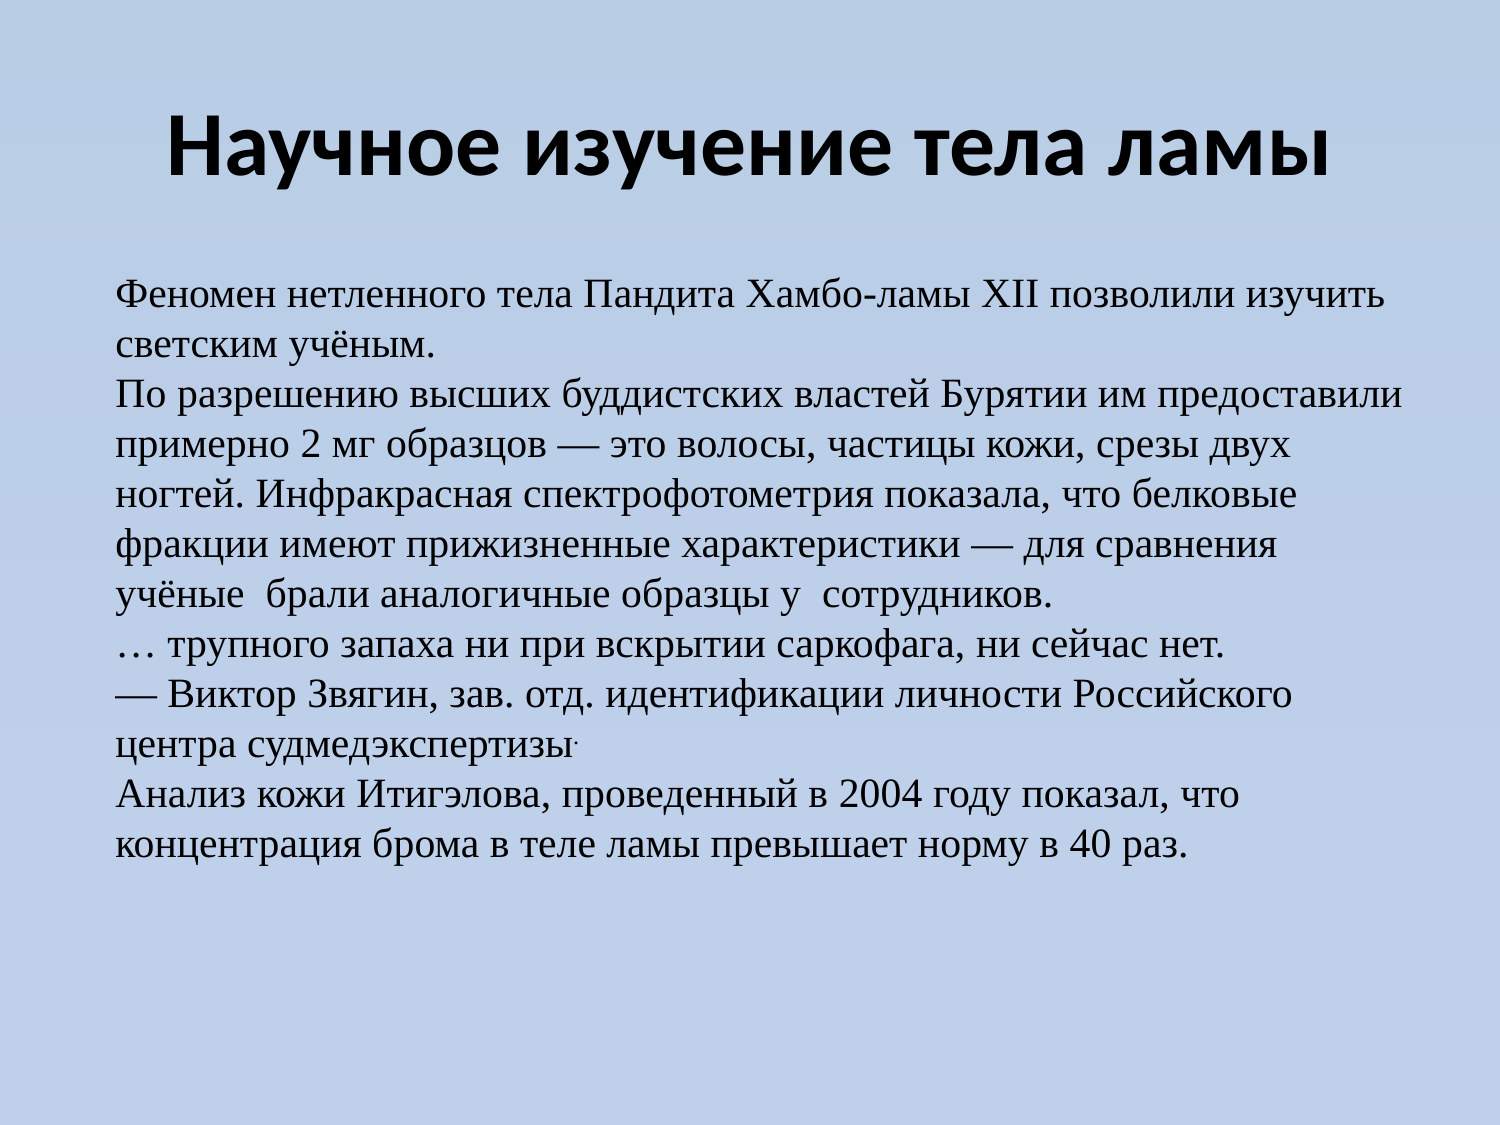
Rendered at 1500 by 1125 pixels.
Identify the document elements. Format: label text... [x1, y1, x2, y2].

title Научное изучение тела ламы [75, 45, 1425, 233]
text_box Феномен нетленного тела Пандита Хамбо-ламы XII позволили изучить светским учёным. По разрешению высших буддистских властей Бурятии им предоставили примерно 2 мг образцов — это волосы, частицы кожи, срезы двух ногтей. Инфракрасная спектрофотометрия показала, что белковые фракции имеют прижизненные характеристики — для сравнения учёные брали аналогичные образцы у сотрудников. … трупного запаха ни при вскрытии саркофага, ни сейчас нет. — Виктор Звягин, зав. отд. идентификации личности Российского центра судмедэкспертизы. Анализ кожи Итигэлова, проведенный в 2004 году показал, что концентрация брома в теле ламы превышает норму в 40 раз. [100, 258, 1430, 874]
